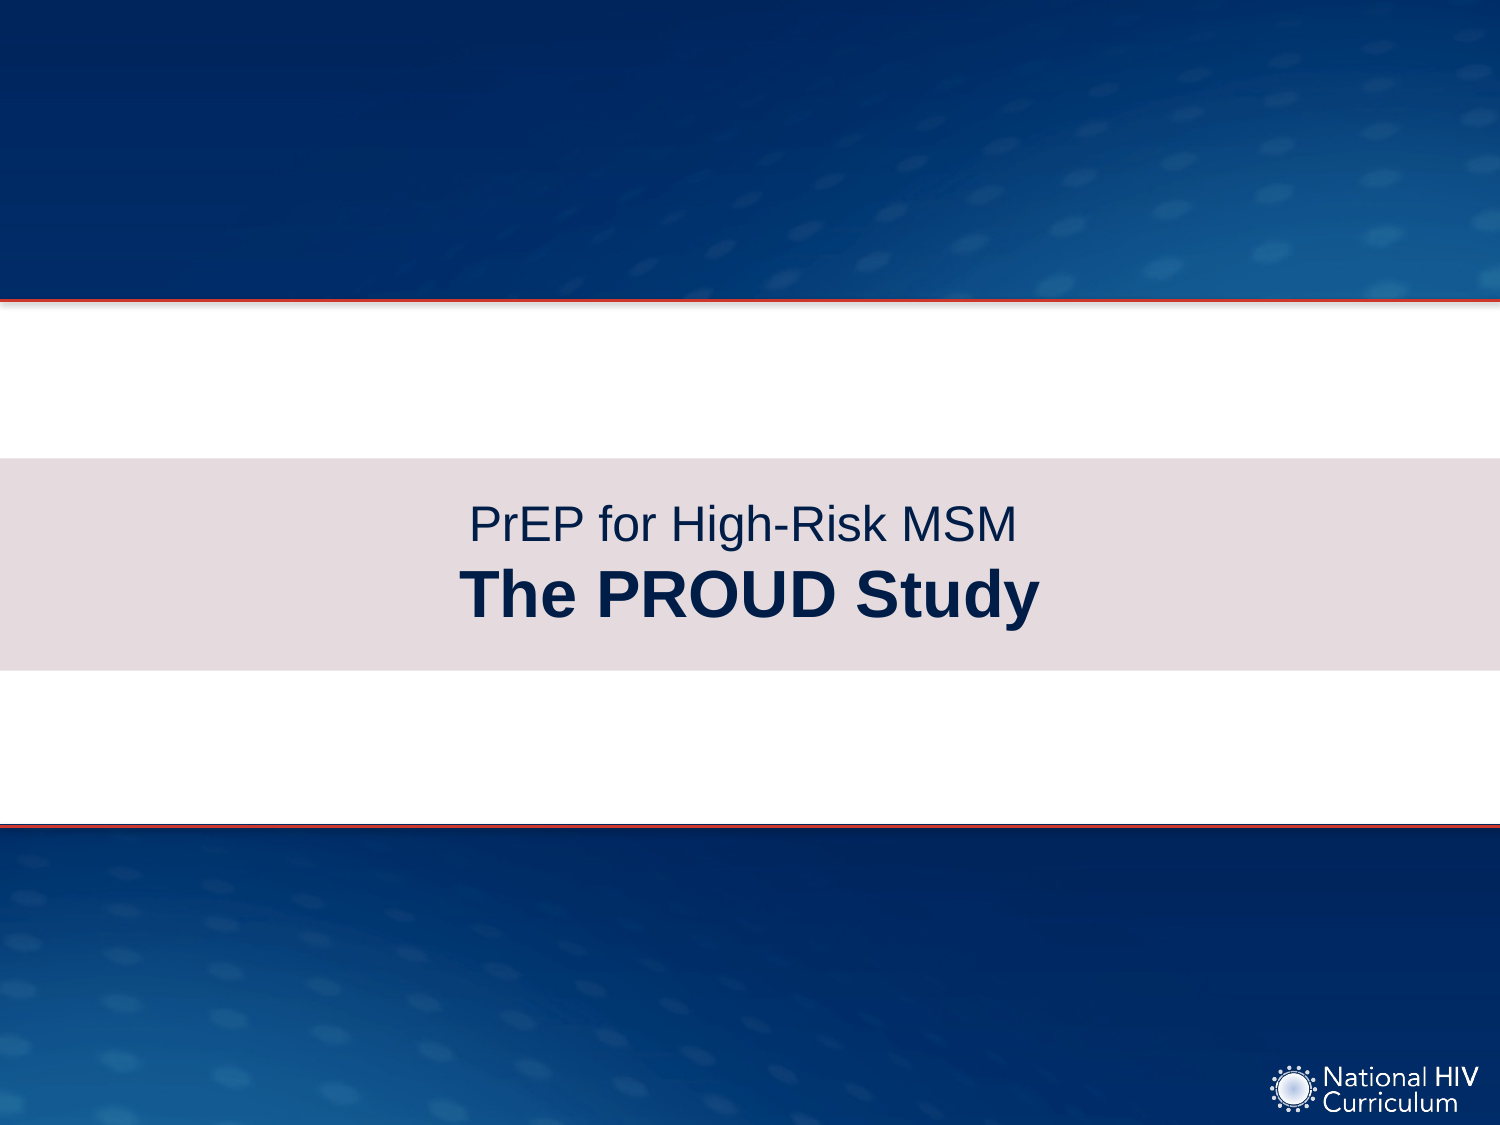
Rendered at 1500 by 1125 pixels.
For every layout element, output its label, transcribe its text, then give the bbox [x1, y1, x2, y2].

title PrEP for High-Risk MSM The PROUD Study [75, 460, 1426, 670]
picture [0, 828, 1500, 1125]
picture [0, 0, 1500, 299]
